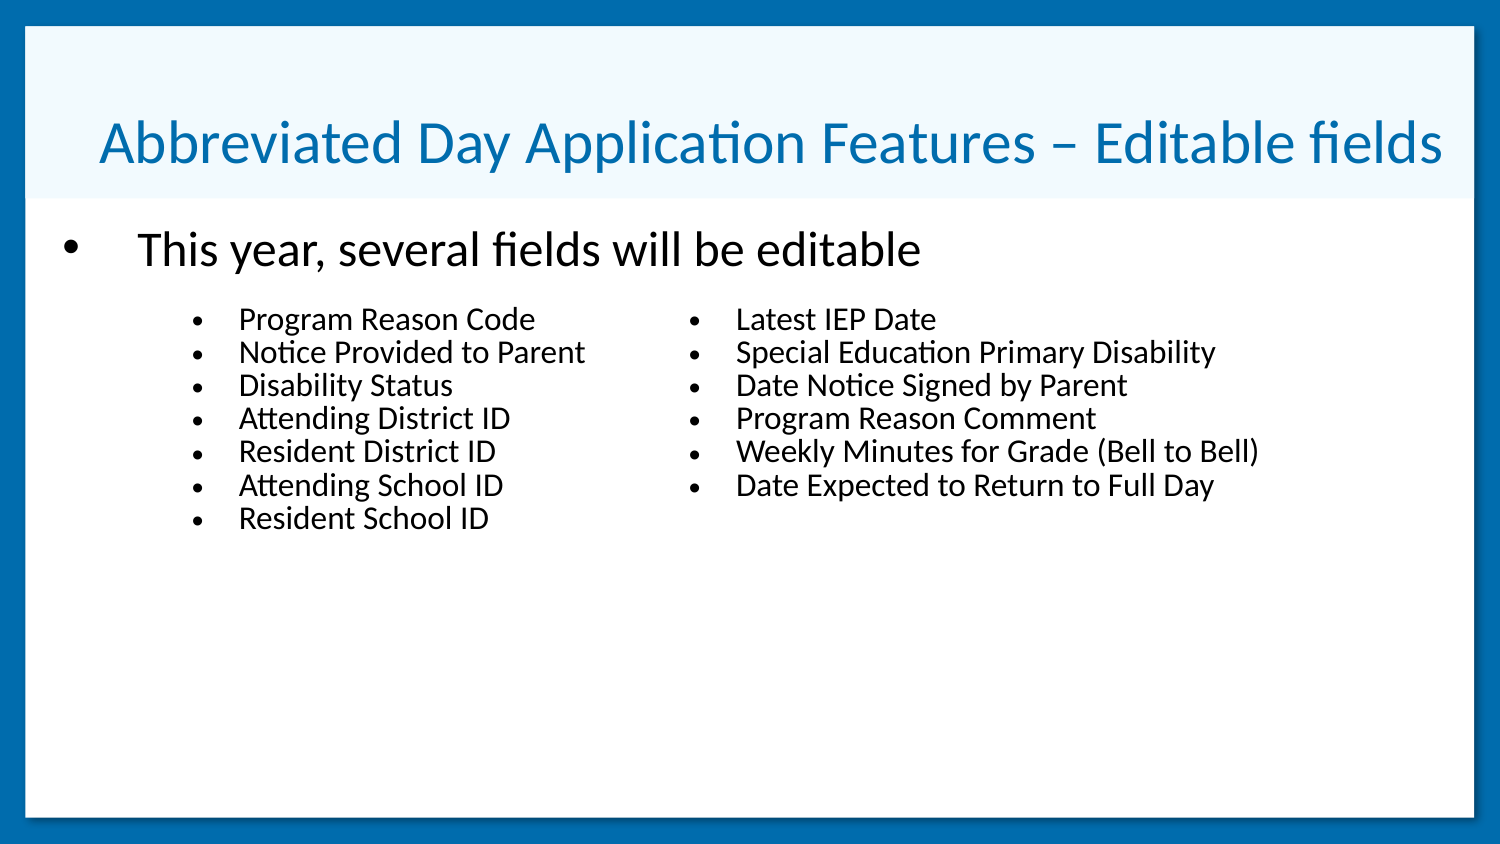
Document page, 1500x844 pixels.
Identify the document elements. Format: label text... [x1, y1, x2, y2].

table_header Latest IEP Date Special Education Primary Disability Date Notice Signed by Parent Program Reason Comment Weekly Minutes for Grade (Bell to Bell) Date Expected to Return to Full Day [674, 297, 1368, 545]
title Abbreviated Day Application Features – Editable fields [88, 56, 1489, 183]
list This year, several fields will be editable [36, 201, 1464, 794]
table_header Program Reason Code Notice Provided to Parent Disability Status Attending District ID Resident District ID Attending School ID Resident School ID [177, 297, 674, 545]
